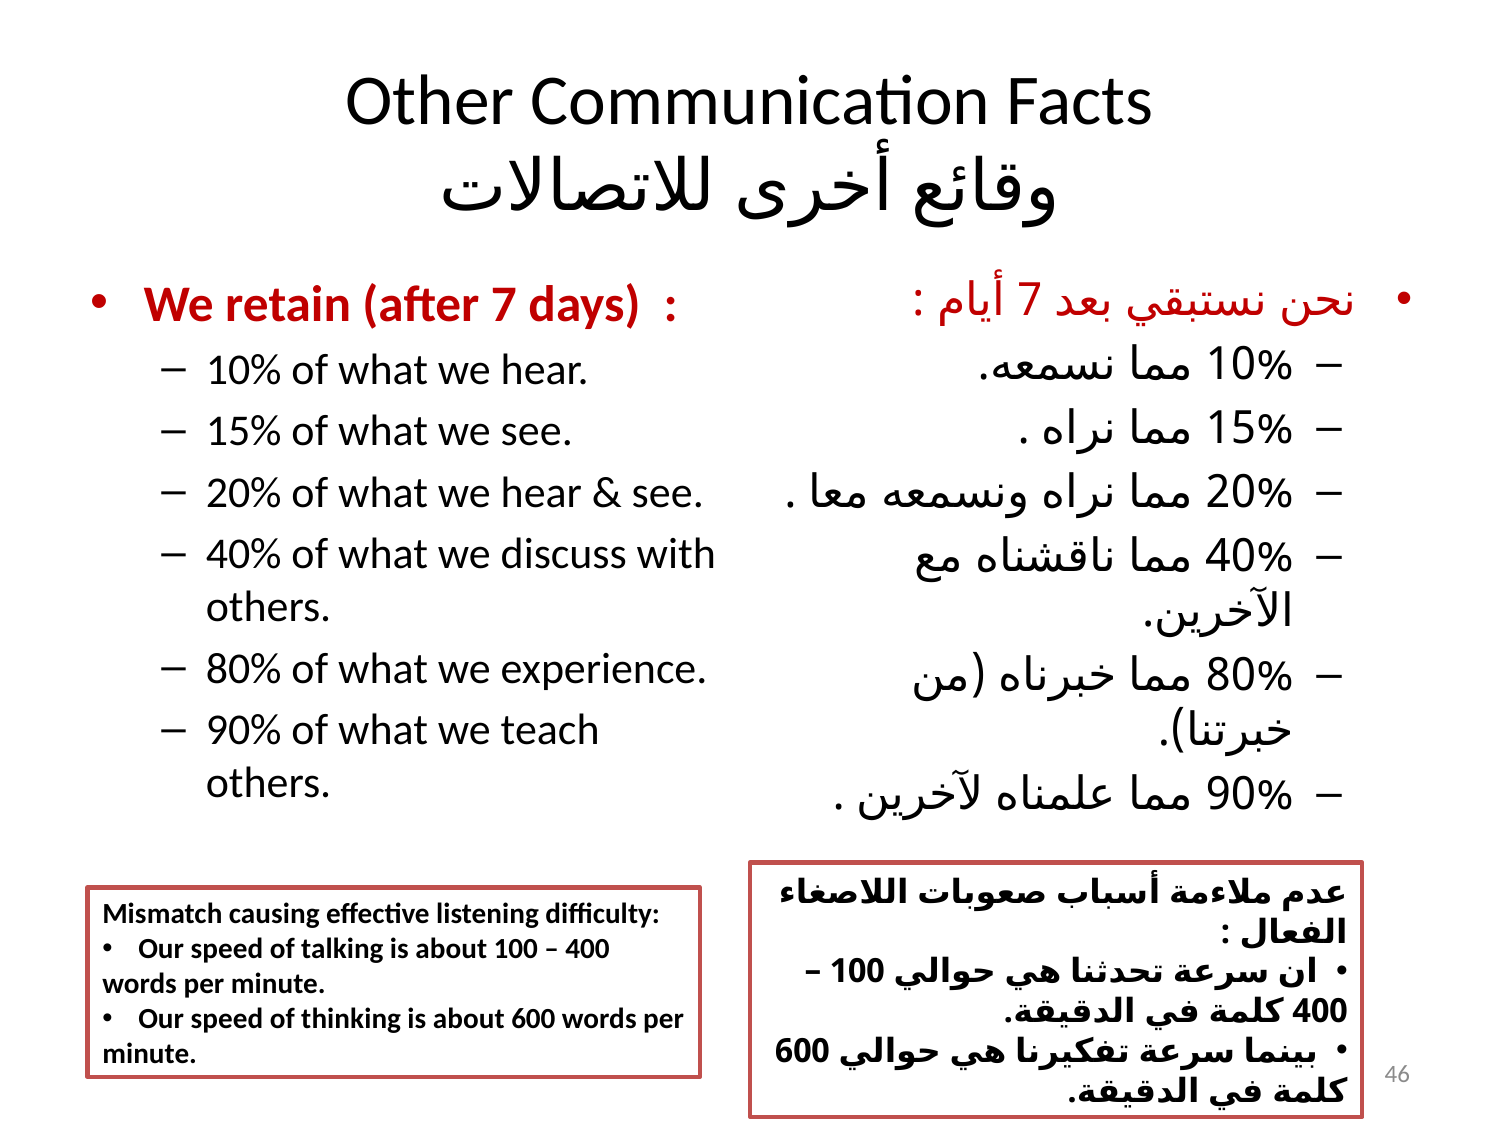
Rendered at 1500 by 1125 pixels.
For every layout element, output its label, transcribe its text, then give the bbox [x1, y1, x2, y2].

text_box عدم ملاءمة أسباب صعوبات اللاصغاء الفعال : ان سرعة تحدثنا هي حوالي 100 – 400 كلمة في الدقيقة. بينما سرعة تفكيرنا هي حوالي 600 كلمة في الدقيقة. [748, 860, 1364, 1119]
list نحن نستبقي بعد 7 أيام : 10% مما نسمعه. 15% مما نراه . 20% مما نراه ونسمعه معا . 40% مما ناقشناه مع الآخرين. 80% مما خبرناه (من خبرتنا). 90% مما علمناه لآخرين . [762, 262, 1425, 863]
text_box Mismatch causing effective listening difficulty: Our speed of talking is about 100 – 400 words per minute. Our speed of thinking is about 600 words per minute. [85, 885, 702, 1079]
title Other Communication Facts وقائع أخرى للاتصالات [75, 45, 1425, 233]
list We retain (after 7 days) : 10% of what we hear. 15% of what we see. 20% of what we hear & see. 40% of what we discuss with others. 80% of what we experience. 90% of what we teach others. [75, 262, 738, 888]
slide_number 46 [1364, 1042, 1425, 1103]
